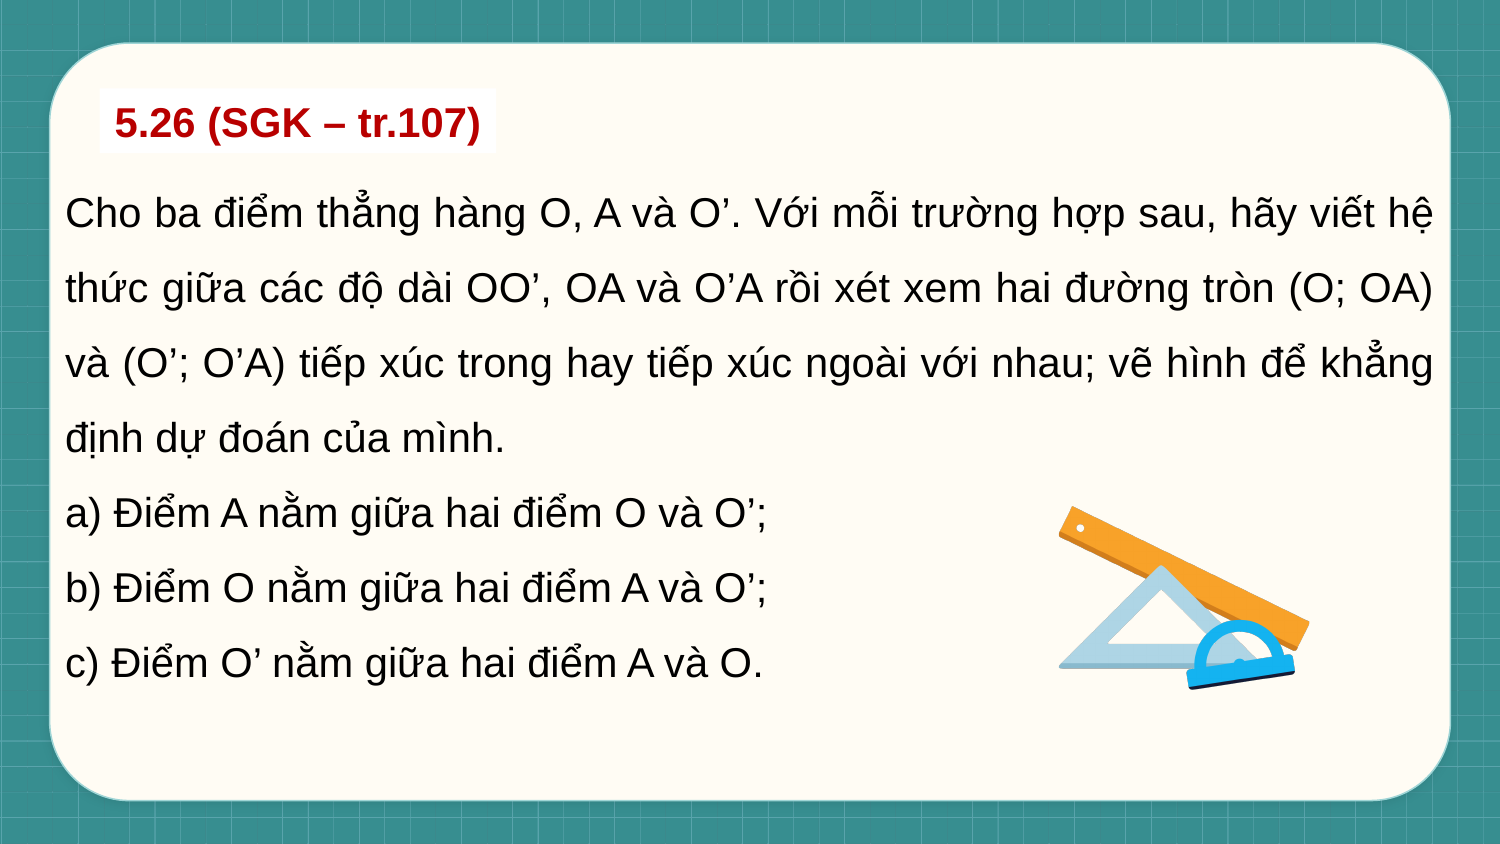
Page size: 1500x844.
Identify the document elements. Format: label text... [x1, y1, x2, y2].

text_box 5.26 (SGK – tr.107) [99, 88, 497, 153]
text_box [1058, 506, 1310, 690]
text_box Cho ba điểm thẳng hàng O, A và O’. Với mỗi trường hợp sau, hãy viết hệ thức giữa các độ dài OO’, OA và O’A rồi xét xem hai đường tròn (O; OA) và (O’; O’A) tiếp xúc trong hay tiếp xúc ngoài với nhau; vẽ hình để khẳng định dự đoán của mình. a) Điểm A nằm giữa hai điểm O và O’; b) Điểm O nằm giữa hai điểm A và O’; c) Điểm O’ nằm giữa hai điểm A và O. [50, 153, 1450, 694]
